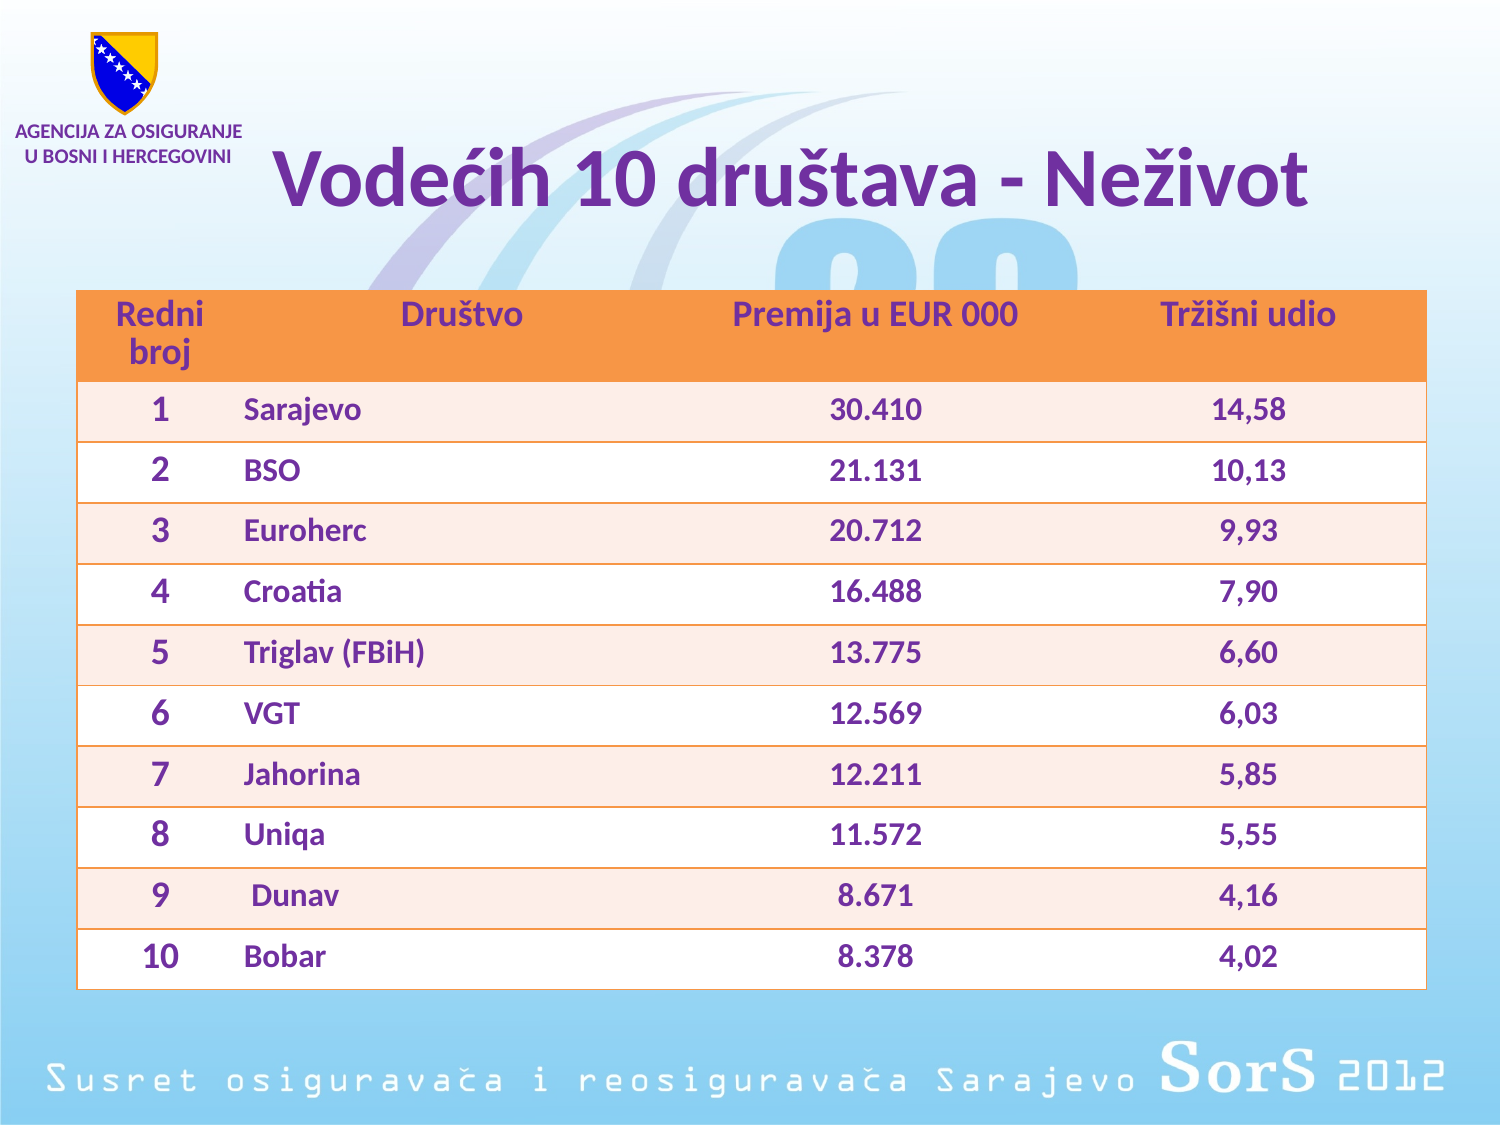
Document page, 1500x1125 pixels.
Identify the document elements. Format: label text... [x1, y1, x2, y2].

table_cell Sarajevo [244, 382, 681, 441]
table_cell Bobar [244, 930, 681, 989]
table_cell 5,85 [1071, 747, 1426, 806]
table_cell 10,13 [1071, 443, 1426, 502]
table_cell BSO [244, 443, 681, 502]
table_cell 8 [78, 808, 244, 867]
title Vodećih 10 društava - Neživot [253, 173, 1329, 232]
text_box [88, 30, 161, 118]
table_cell 7 [78, 747, 244, 806]
table_cell 14,58 [1071, 382, 1426, 441]
table_cell VGT [244, 686, 681, 745]
table_cell 6,60 [1071, 626, 1426, 685]
table_cell Croatia [244, 565, 681, 624]
table_cell Euroherc [244, 504, 681, 563]
table_cell 8,93 [0, 0, 1500, 1125]
table_cell 6 [78, 686, 244, 745]
table_header Premija u EUR 000 [681, 292, 1071, 380]
table_header Redni broj [78, 292, 244, 380]
table_cell 5,55 [1071, 808, 1426, 867]
table_cell 8.671 [681, 869, 1071, 928]
table_cell Triglav (FBiH) [244, 626, 681, 685]
table_cell 6,03 [1071, 686, 1426, 745]
table_cell 4,02 [1071, 930, 1426, 989]
table_cell 13.775 [681, 626, 1071, 685]
table_cell 20.712 [681, 504, 1071, 563]
table_cell Dunav [244, 869, 681, 928]
table_header Društvo [244, 292, 681, 380]
table_cell 5 [78, 626, 244, 685]
table_cell 10 [78, 930, 244, 989]
table_cell 7,90 [1071, 565, 1426, 624]
table_cell 2 [78, 443, 244, 502]
table_cell 4,16 [1071, 869, 1426, 928]
table_cell Uniqa [244, 808, 681, 867]
table_cell 12.211 [681, 747, 1071, 806]
table_cell 21.131 [681, 443, 1071, 502]
table_cell 4 [78, 565, 244, 624]
table_cell Jahorina [244, 747, 681, 806]
table_cell 3 [78, 504, 244, 563]
table_cell 8.378 [681, 930, 1071, 989]
table_cell 12.569 [681, 686, 1071, 745]
table_cell 30.410 [681, 382, 1071, 441]
table_cell 9 [78, 869, 244, 928]
table_cell 11.572 [681, 808, 1071, 867]
text_box AGENCIJA ZA OSIGURANJE U BOSNI I HERCEGOVINI [0, 113, 1359, 173]
table_cell 1 [78, 382, 244, 441]
table_header Tržišni udio [1071, 292, 1426, 380]
table_cell 9,93 [1071, 504, 1426, 563]
table_cell 16.488 [681, 565, 1071, 624]
